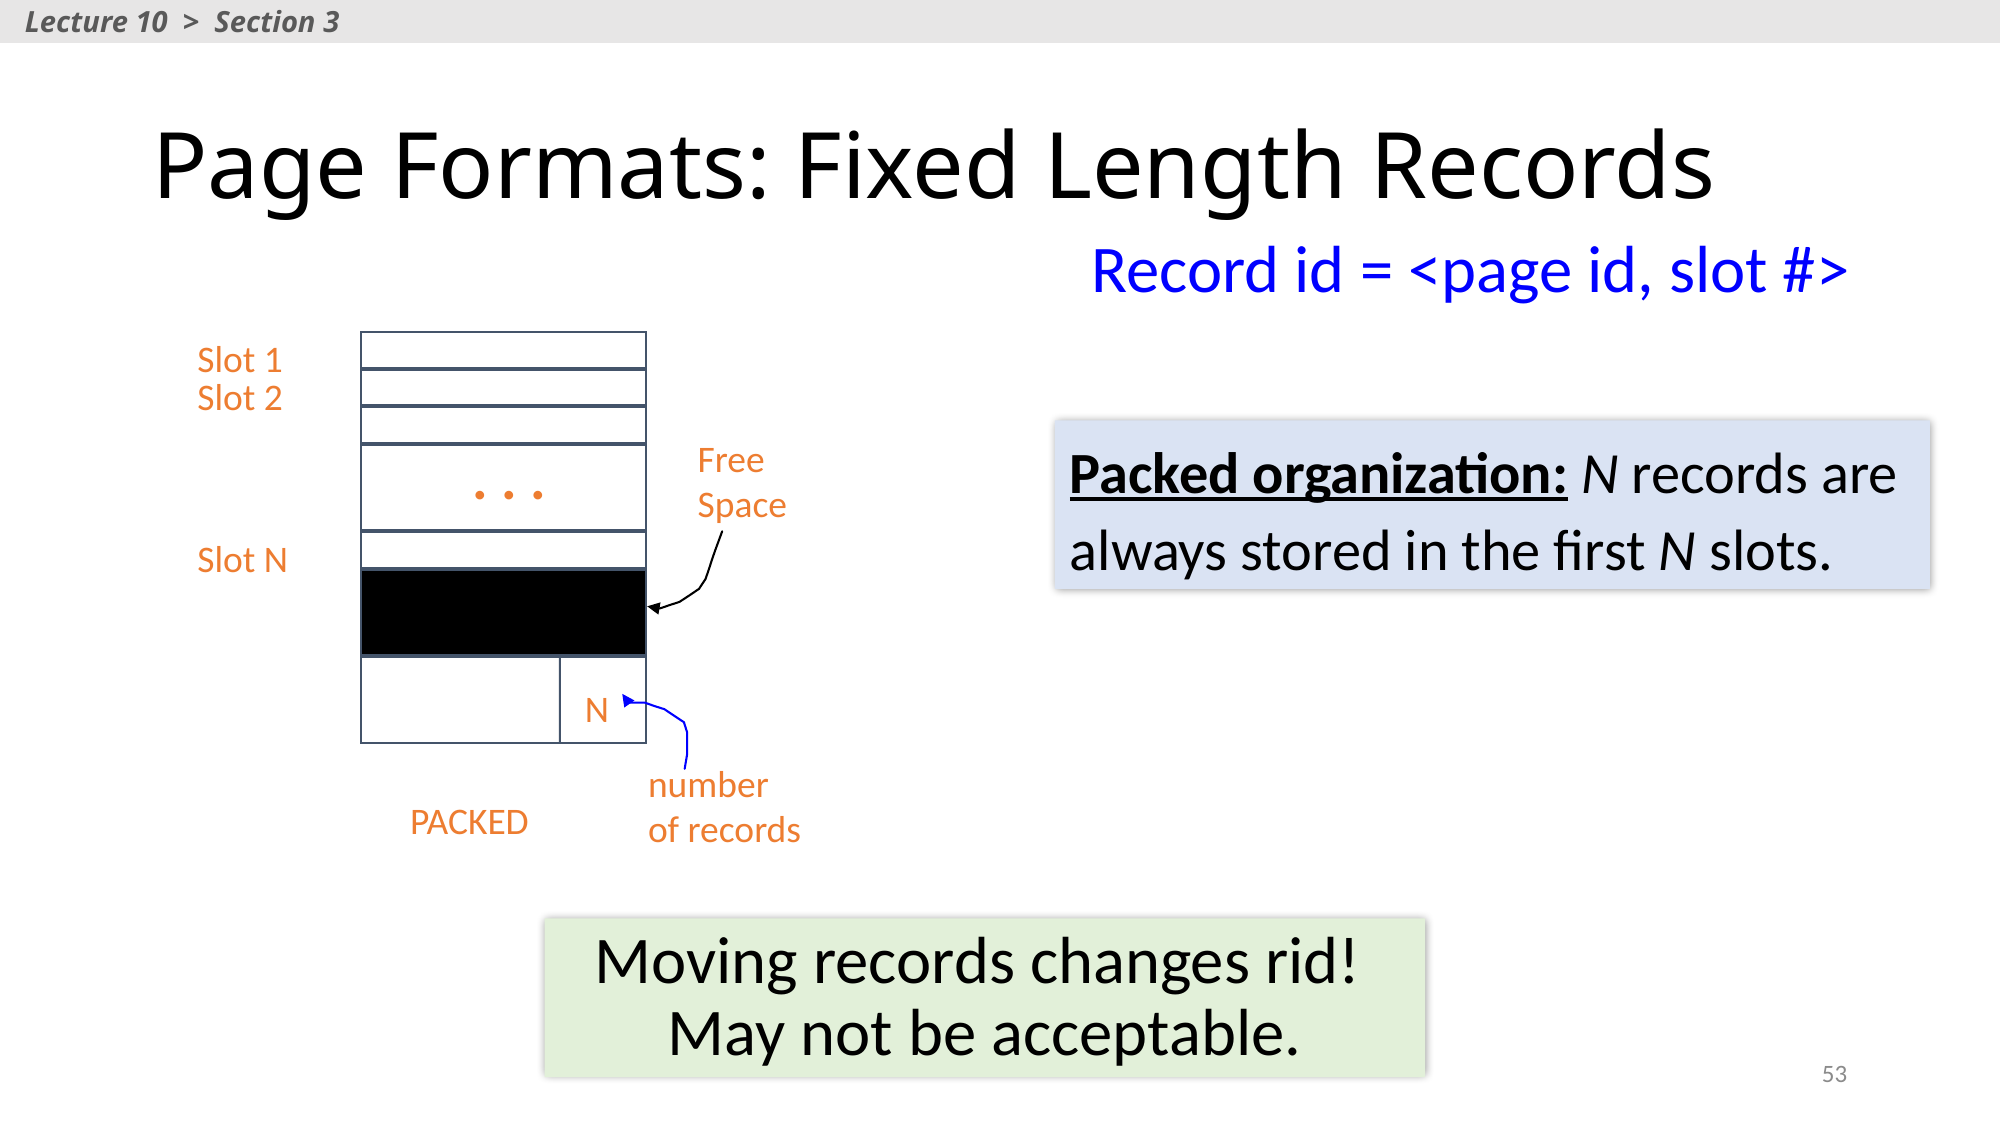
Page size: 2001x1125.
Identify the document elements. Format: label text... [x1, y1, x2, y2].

title Page Formats: Fixed Length Records [137, 59, 1863, 278]
text_box Packed organization: N records are always stored in the first N slots. [1054, 420, 1930, 589]
text_box Record id = <page id, slot #> [1076, 227, 1865, 315]
slide_number 53 [1412, 1042, 1863, 1103]
text_box Moving records changes rid! May not be acceptable. [544, 918, 1426, 1078]
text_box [182, 327, 818, 859]
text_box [0, 0, 2000, 47]
